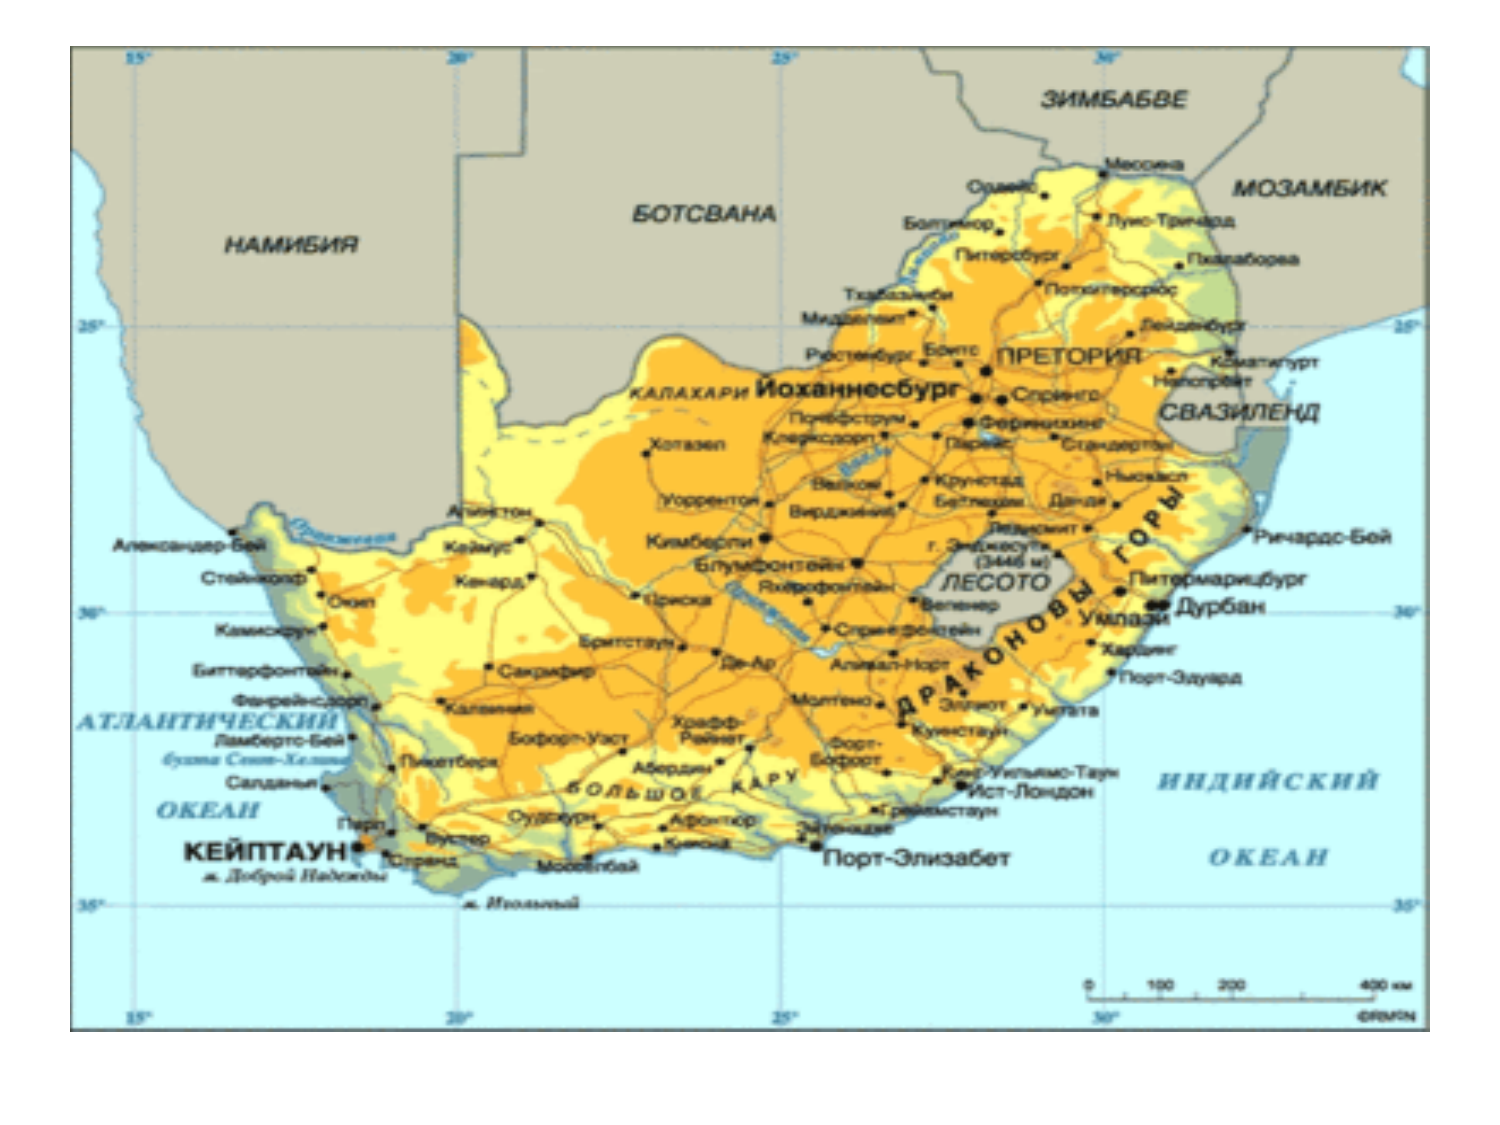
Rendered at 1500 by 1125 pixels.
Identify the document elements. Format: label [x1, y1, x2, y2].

list [70, 46, 1430, 1032]
